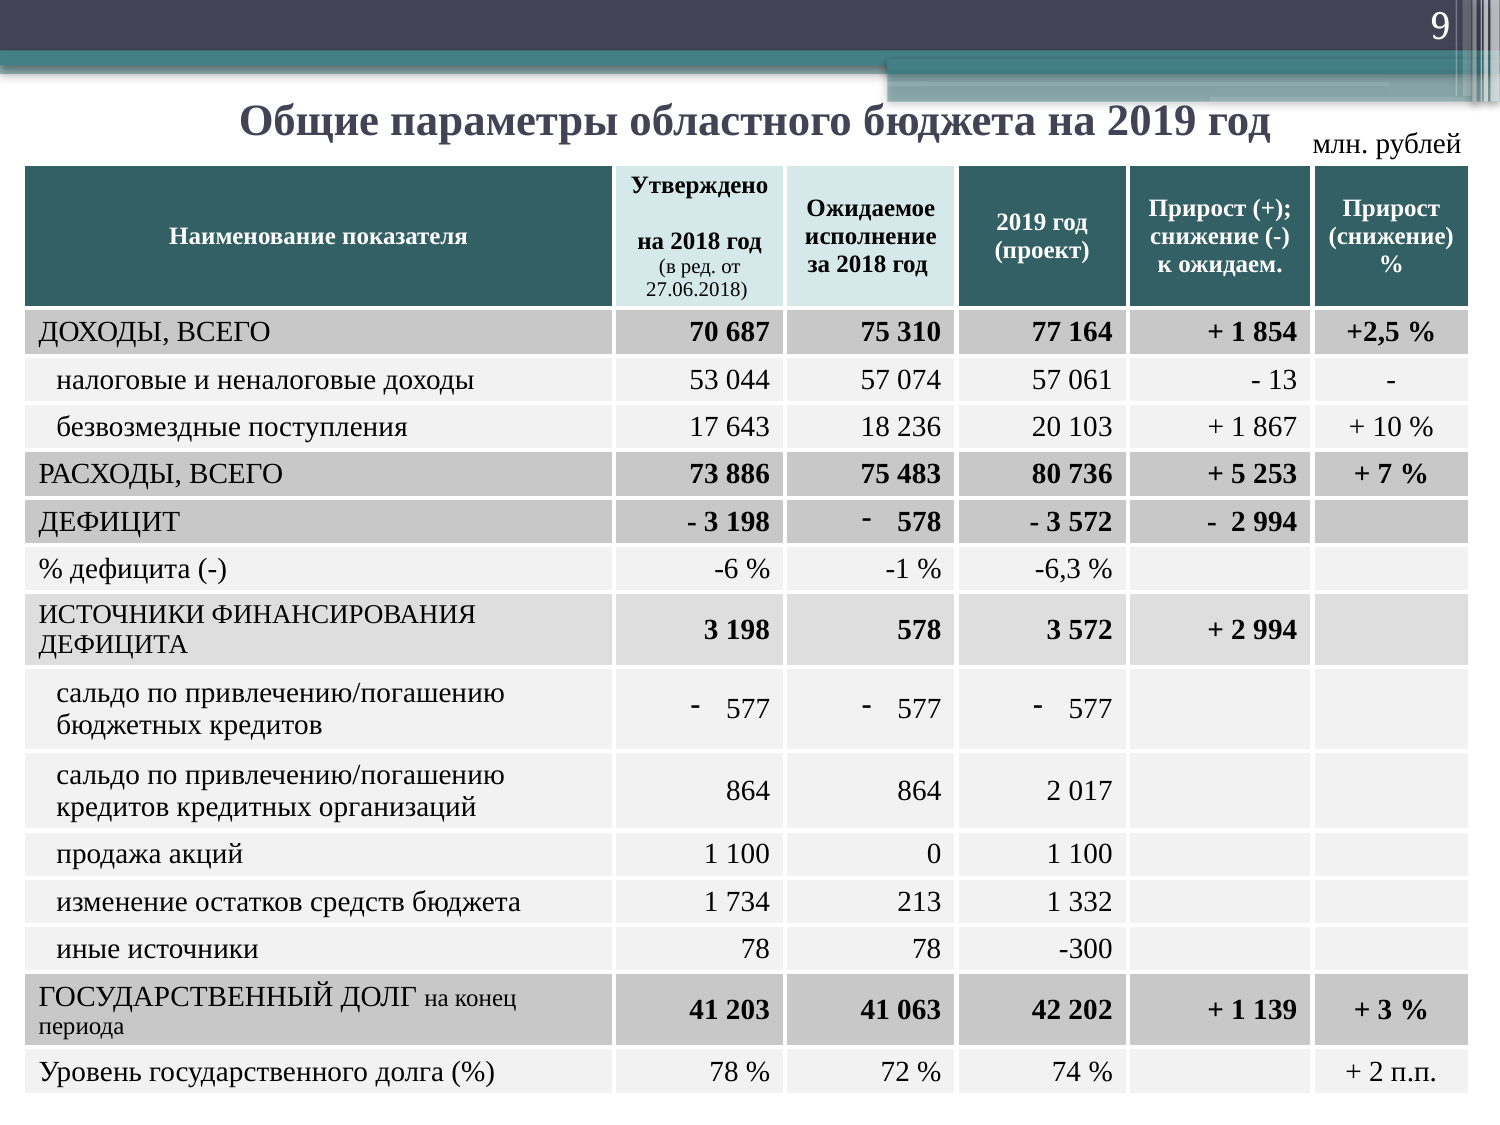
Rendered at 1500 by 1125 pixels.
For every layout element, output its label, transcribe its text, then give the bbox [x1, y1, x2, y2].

table_cell [1315, 594, 1468, 665]
table_cell [1315, 669, 1468, 749]
table_cell 1 100 [616, 833, 783, 876]
table_cell 53 044 [616, 358, 783, 401]
table_cell 577 [959, 669, 1126, 749]
table_header 2019 год (проект) [959, 166, 1126, 306]
table_cell -6 % [616, 547, 783, 590]
slide_number 9 [1341, 0, 1466, 61]
table_cell 57 061 [959, 358, 1126, 401]
table_cell 77 164 [959, 310, 1126, 354]
table_cell сальдо по привлечению/погашению бюджетных кредитов [25, 669, 612, 749]
table_cell 578 [787, 594, 954, 665]
title Общие параметры областного бюджета на 2019 год [222, 82, 1289, 153]
table_cell безвозмездные поступления [25, 405, 612, 448]
table_cell 864 [616, 753, 783, 828]
table_cell 17 643 [616, 405, 783, 448]
table_cell продажа акций [25, 833, 612, 876]
table_cell 2 017 [959, 753, 1126, 828]
table_cell + 1 854 [1130, 310, 1310, 354]
table_cell 78 [787, 927, 954, 970]
table_cell -6,3 % [959, 547, 1126, 590]
table_cell 41 063 [787, 974, 954, 1045]
table_cell [1315, 753, 1468, 828]
table_cell [1130, 753, 1310, 828]
table_cell [1315, 927, 1468, 970]
table_cell 57 074 [787, 358, 954, 401]
table_cell [1315, 547, 1468, 590]
table_cell ГОСУДАРСТВЕННЫЙ ДОЛГ на конец периода [25, 974, 612, 1045]
table_header Утверждено на 2018 год (в ред. от 27.06.2018) [616, 166, 783, 306]
table_cell + 7 % [1315, 452, 1468, 496]
table_cell 578 [787, 500, 954, 543]
table_cell - [1315, 358, 1468, 401]
table_cell - 2 994 [1130, 500, 1310, 543]
table_cell 75 310 [787, 310, 954, 354]
table_cell + 1 867 [1130, 405, 1310, 448]
table_cell + 2 994 [1130, 594, 1310, 665]
table_cell [1130, 1049, 1310, 1093]
table_cell [1130, 669, 1310, 749]
table_cell 1 734 [616, 880, 783, 923]
table_cell + 1 139 [1130, 974, 1310, 1045]
table_cell сальдо по привлечению/погашению кредитов кредитных организаций [25, 753, 612, 828]
table_cell 213 [787, 880, 954, 923]
table_cell 577 [616, 669, 783, 749]
table_cell 75 483 [787, 452, 954, 496]
table_cell [1315, 880, 1468, 923]
table_cell ИСТОЧНИКИ ФИНАНСИРОВАНИЯ ДЕФИЦИТА [25, 594, 612, 665]
table_cell 1 332 [959, 880, 1126, 923]
table_header Ожидаемое исполнение за 2018 год [787, 166, 954, 306]
table_cell [1315, 500, 1468, 543]
table_cell + 10 % [1315, 405, 1468, 448]
table_cell ДОХОДЫ, ВСЕГО [25, 310, 612, 354]
table_cell [1130, 547, 1310, 590]
table_cell % дефицита (-) [25, 547, 612, 590]
table_cell 73 886 [616, 452, 783, 496]
table_cell 3 572 [959, 594, 1126, 665]
table_cell - 3 198 [616, 500, 783, 543]
table_cell +2,5 % [1315, 310, 1468, 354]
table_cell 864 [787, 753, 954, 828]
table_cell изменение остатков средств бюджета [25, 880, 612, 923]
table_cell - 3 572 [959, 500, 1126, 543]
table_cell 20 103 [959, 405, 1126, 448]
table_cell - 13 [1130, 358, 1310, 401]
table_cell 70 687 [616, 310, 783, 354]
table_cell + 3 % [1315, 974, 1468, 1045]
table_cell 42 202 [959, 974, 1126, 1045]
table_cell Уровень государственного долга (%) [25, 1049, 612, 1093]
table_cell 577 [787, 669, 954, 749]
table_cell -1 % [787, 547, 954, 590]
table_header Наименование показателя [25, 166, 612, 306]
table_cell [1130, 927, 1310, 970]
table_cell 41 203 [616, 974, 783, 1045]
table_header Прирост (снижение) % [1315, 167, 1468, 306]
table_cell [1130, 880, 1310, 923]
table_cell налоговые и неналоговые доходы [25, 358, 612, 401]
table_cell + 5 253 [1130, 452, 1310, 496]
table_cell 72 % [787, 1049, 954, 1093]
table_cell 3 198 [616, 594, 783, 665]
table_cell 78 % [616, 1049, 783, 1093]
table_cell [1315, 833, 1468, 876]
table_cell 78 [616, 927, 783, 970]
table_cell РАСХОДЫ, ВСЕГО [25, 452, 612, 496]
table_cell 18 236 [787, 405, 954, 448]
table_cell + 2 п.п. [1315, 1049, 1468, 1093]
table_cell иные источники [25, 927, 612, 970]
table_cell 80 736 [959, 452, 1126, 496]
table_cell 0 [787, 833, 954, 876]
table_cell -300 [959, 927, 1126, 970]
table_cell ДЕФИЦИТ [25, 500, 612, 543]
table_cell 74 % [959, 1049, 1126, 1093]
table_cell [1130, 833, 1310, 876]
table_cell 1 100 [959, 833, 1126, 876]
text_box млн. рублей [1253, 117, 1477, 167]
table_header Прирост (+); снижение (-) к ожидаем. [1130, 166, 1310, 306]
